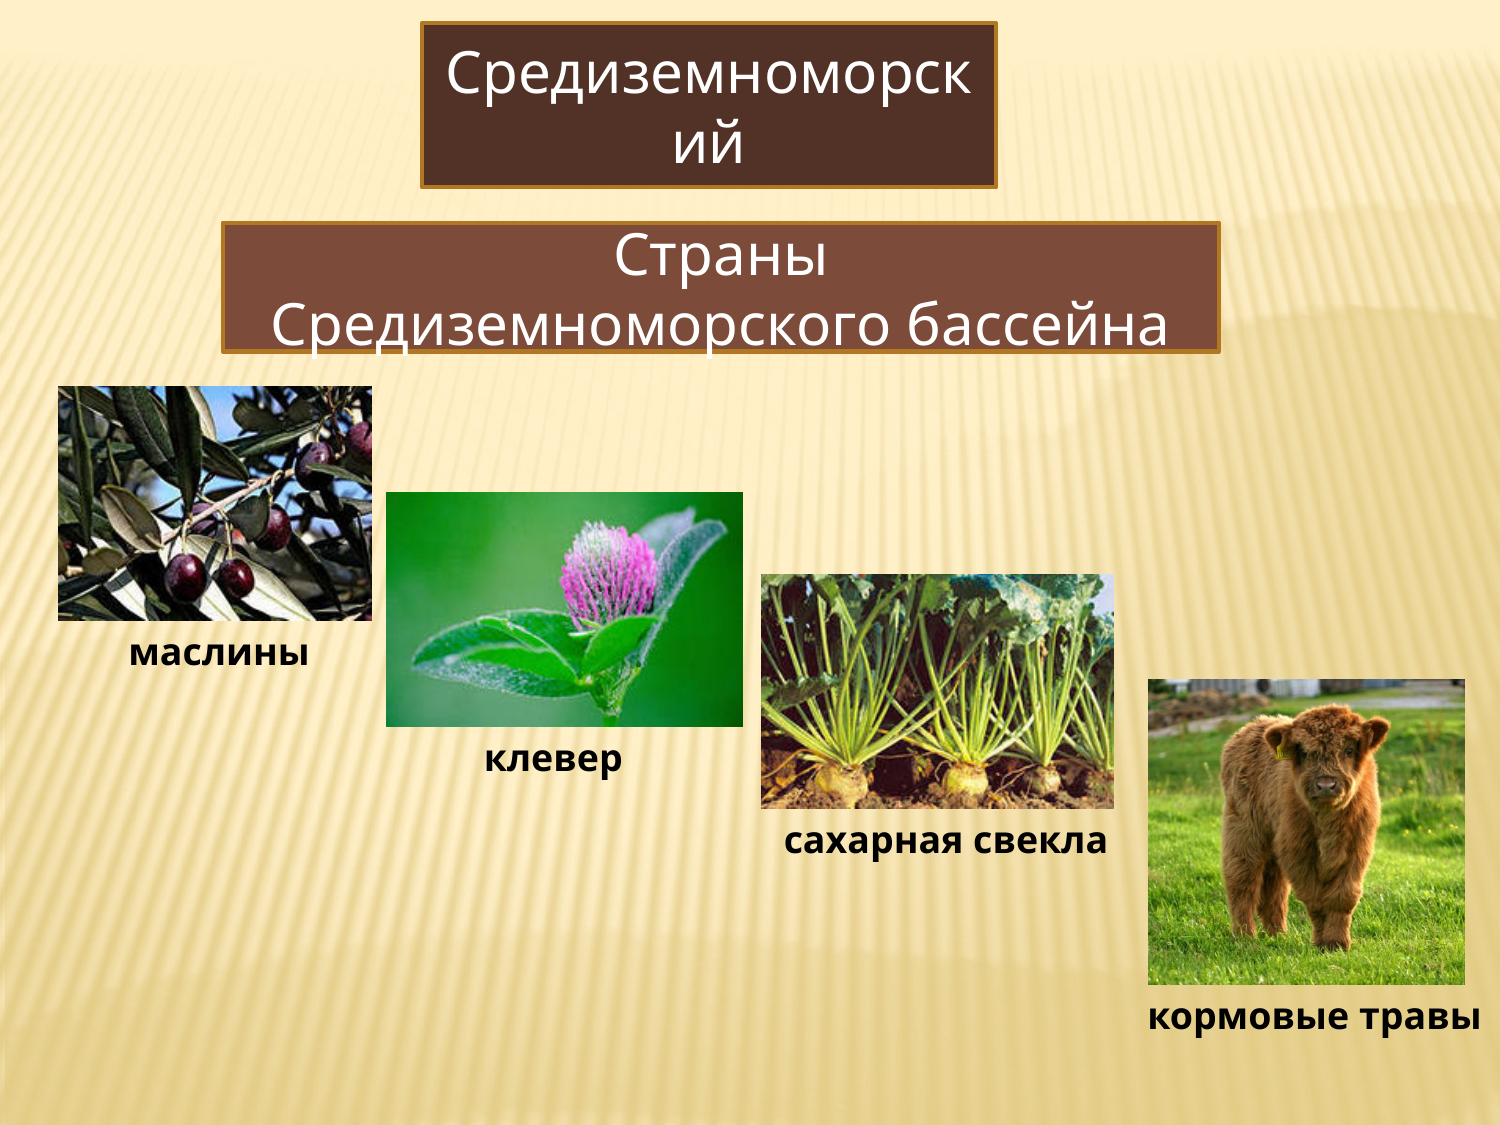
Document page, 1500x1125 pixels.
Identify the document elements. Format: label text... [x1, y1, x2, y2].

picture [761, 573, 1114, 809]
picture [1148, 679, 1466, 985]
text_box кормовые травы [1132, 984, 1497, 1045]
picture [386, 491, 744, 727]
picture [58, 386, 372, 622]
text_box клевер [468, 745, 638, 787]
text_box маслины [113, 639, 325, 681]
text_box сахарная свекла [768, 808, 1124, 869]
text_box Страны Средиземноморского бассейна [221, 221, 1221, 354]
text_box Средиземноморский [420, 21, 998, 189]
